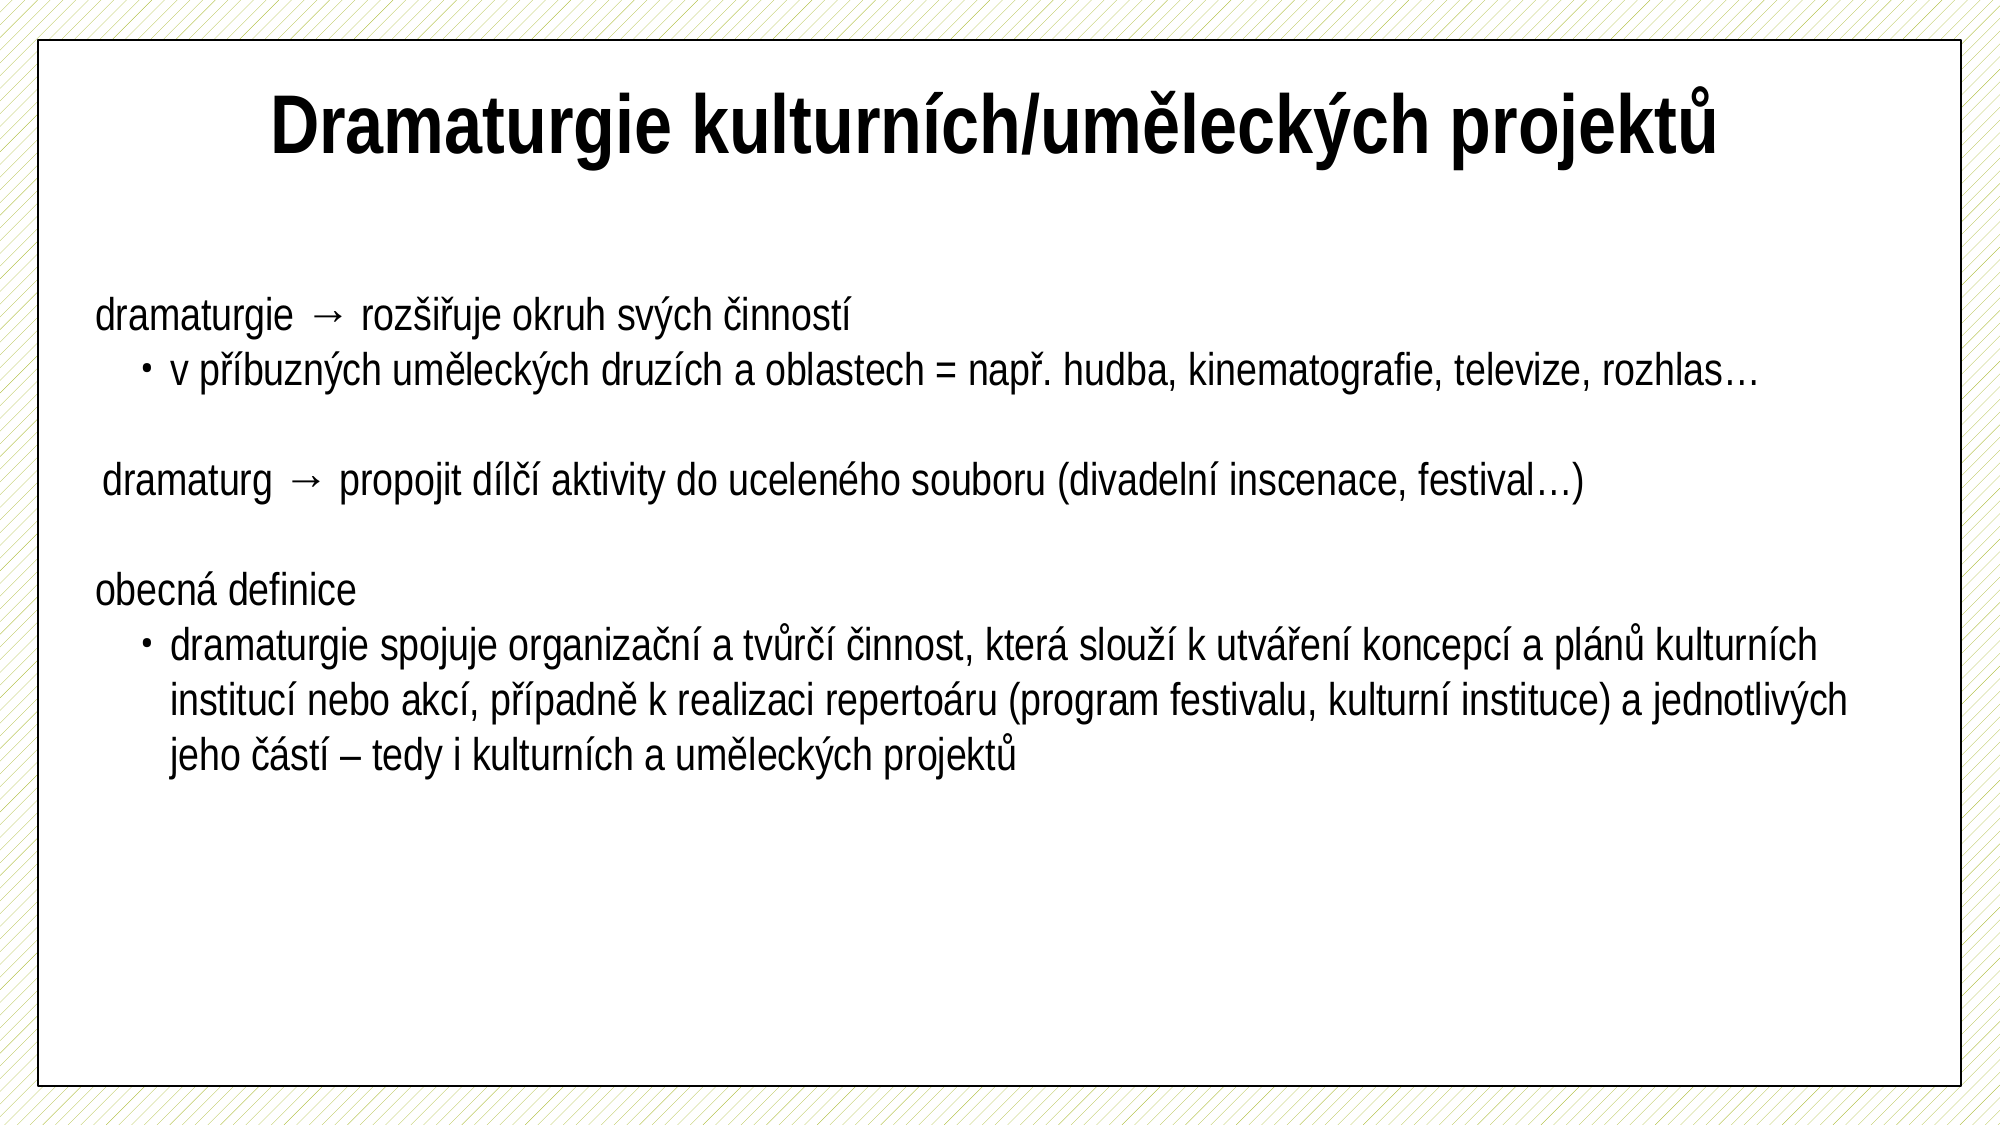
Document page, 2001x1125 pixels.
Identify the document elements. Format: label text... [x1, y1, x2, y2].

title Dramaturgie kulturních/uměleckých projektů [51, 54, 1940, 199]
list dramaturgie → rozšiřuje okruh svých činností v příbuzných uměleckých druzích a oblastech = např. hudba, kinematografie, televize, rozhlas… dramaturg → propojit dílčí aktivity do uceleného souboru (divadelní inscenace, festival…) obecná definice dramaturgie spojuje organizační a tvůrčí činnost, která slouží k utváření koncepcí a plánů kulturních institucí nebo akcí, případně k realizaci repertoáru (program festivalu, kulturní instituce) a jednotlivých jeho částí – tedy i kulturních a uměleckých projektů [80, 277, 1921, 1066]
